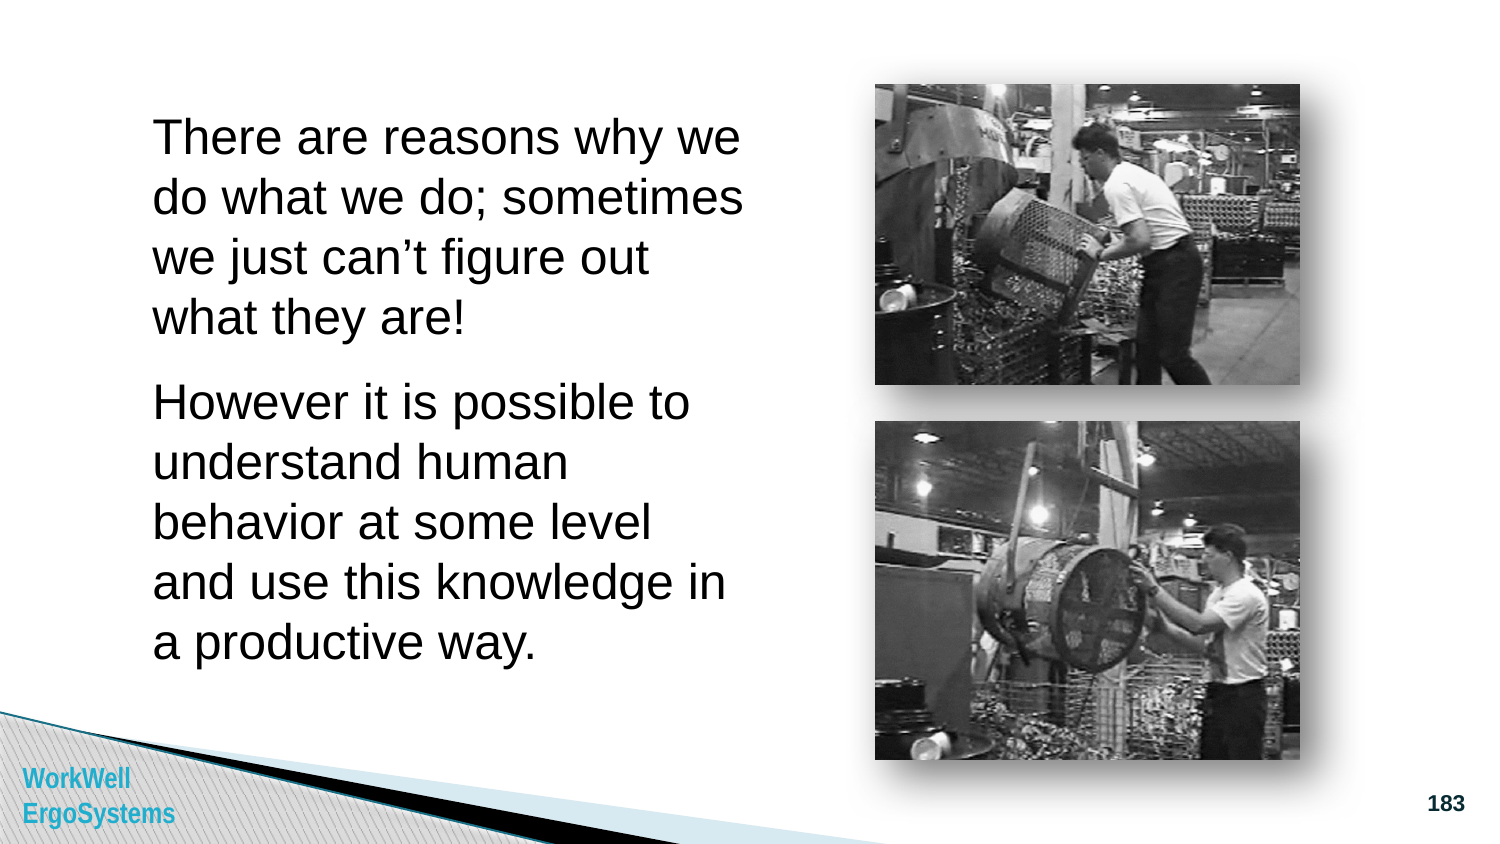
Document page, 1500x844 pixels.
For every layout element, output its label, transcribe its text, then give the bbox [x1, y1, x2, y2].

list There are reasons why we do what we do; sometimes we just can’t figure out what they are! However it is possible to understand human behavior at some level and use this knowledge in a productive way. [137, 96, 763, 697]
slide_number 183 [1374, 778, 1481, 824]
picture [874, 84, 1301, 385]
picture [874, 421, 1301, 760]
